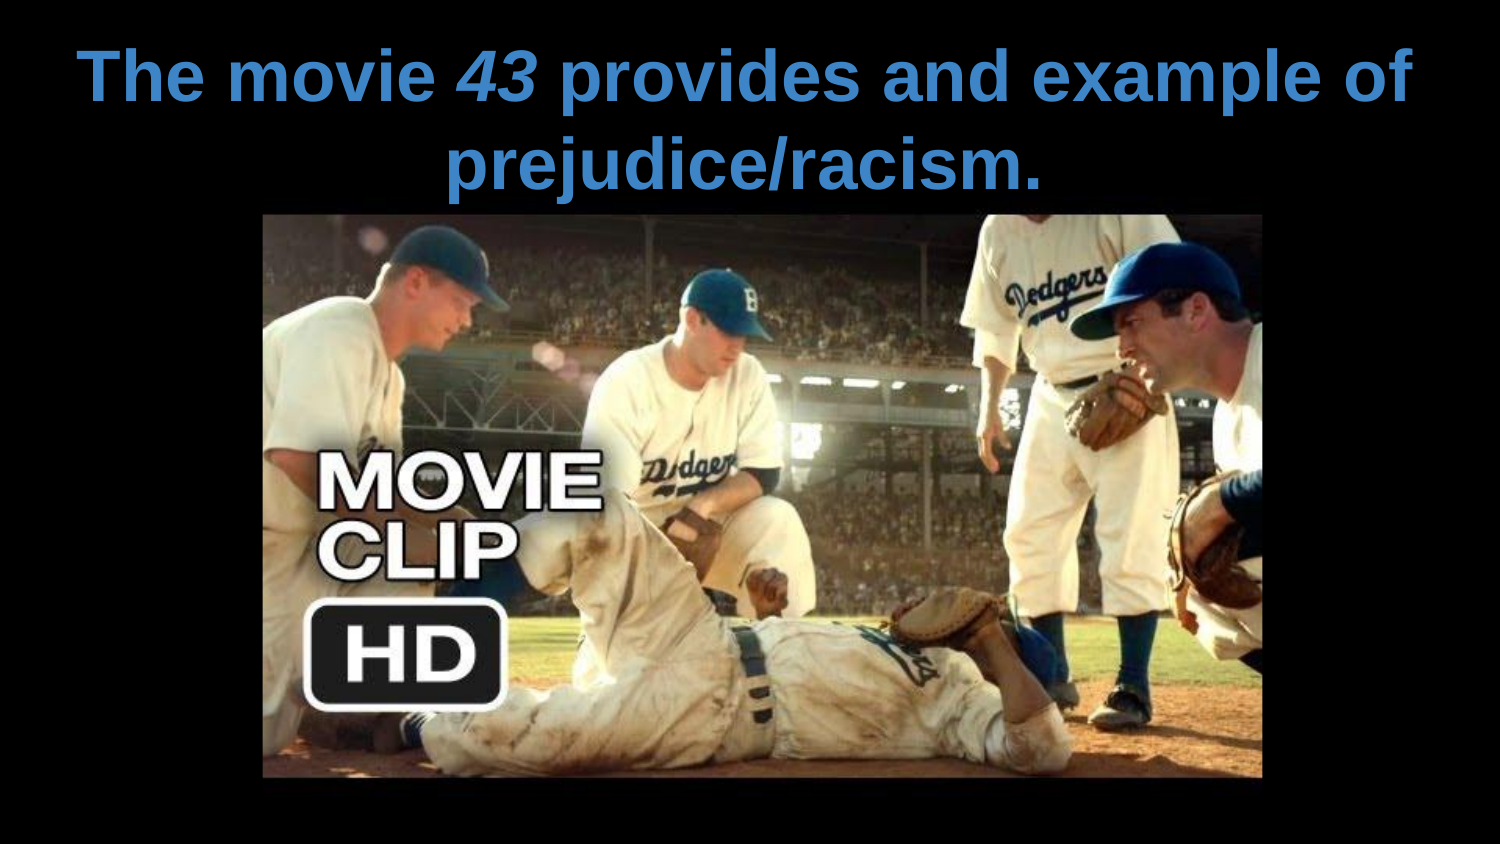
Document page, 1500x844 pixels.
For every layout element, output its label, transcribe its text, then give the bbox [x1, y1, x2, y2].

text_box The movie 43 provides and example of prejudice/racism. [0, 13, 1490, 143]
text_box [262, 143, 1263, 844]
